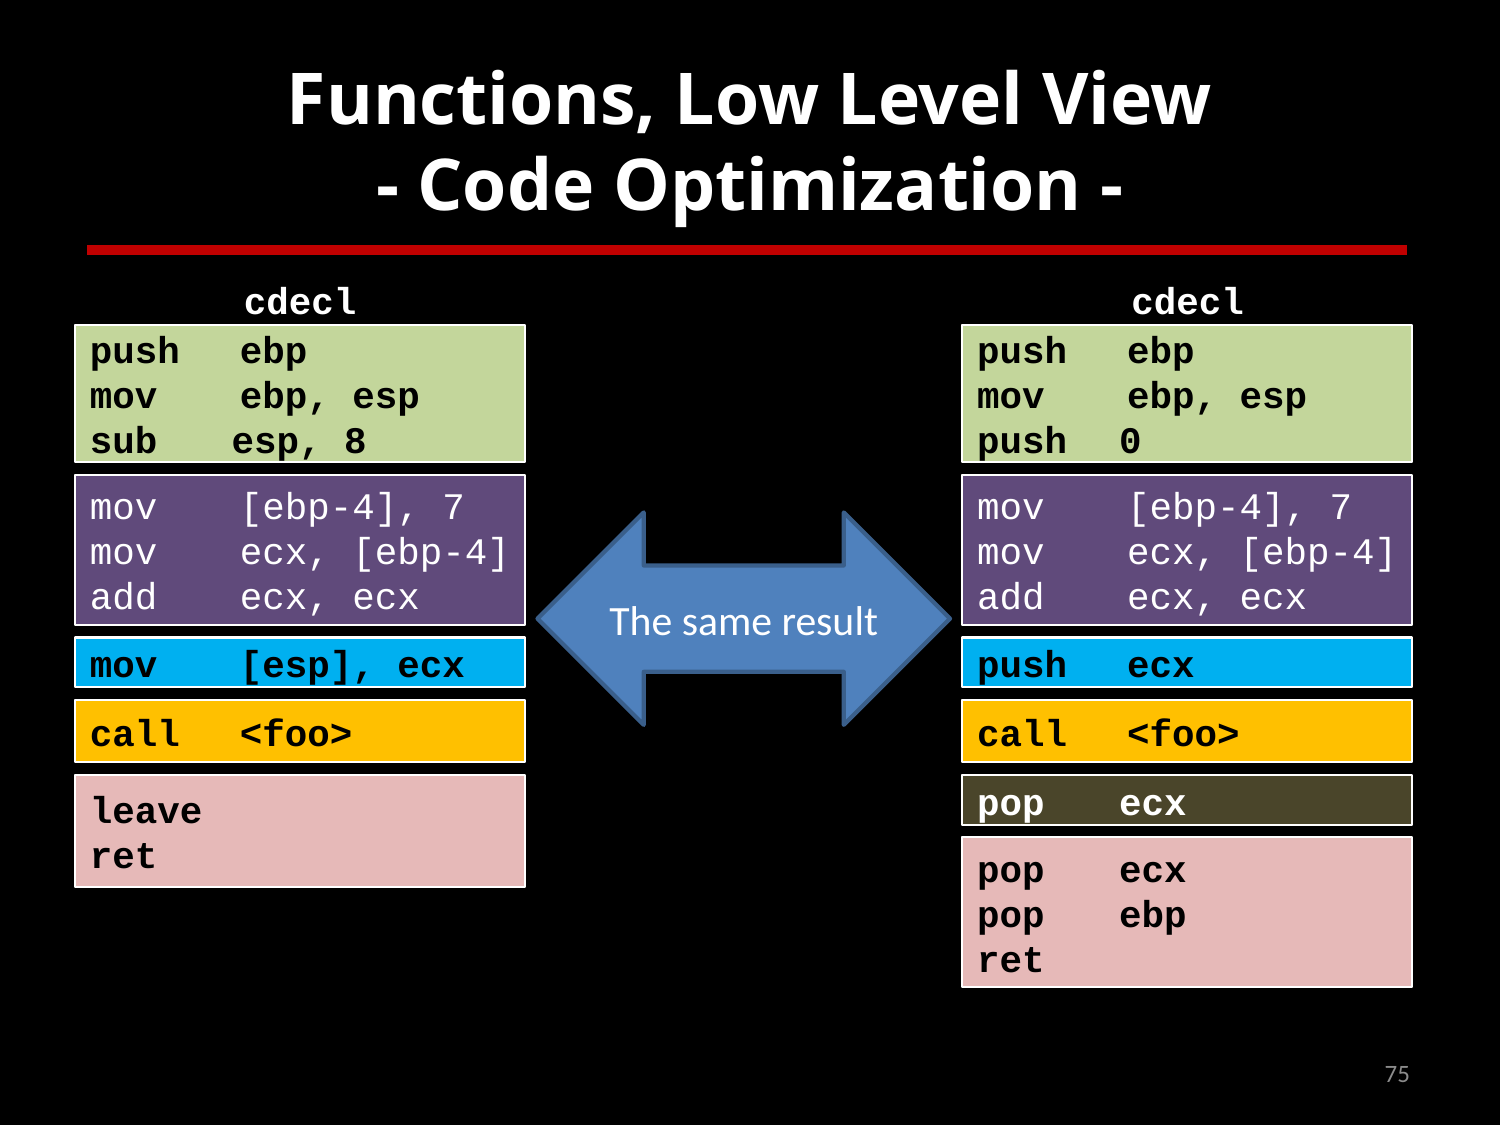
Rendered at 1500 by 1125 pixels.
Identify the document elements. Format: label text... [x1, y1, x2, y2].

text_box call <foo> [960, 698, 1414, 764]
text_box mov [ebp-4], 7 mov ecx, [ebp-4] add ecx, ecx [960, 473, 1414, 627]
text_box mov [esp], ecx [73, 635, 527, 690]
text_box The same result [535, 510, 953, 727]
text_box cdecl [73, 273, 527, 327]
slide_number 75 [1074, 1042, 1425, 1103]
text_box mov [ebp-4], 7 mov ecx, [ebp-4] add ecx, ecx [73, 473, 527, 627]
text_box push ecx [960, 635, 1414, 690]
title Functions, Low Level View - Code Optimization - [75, 45, 1425, 233]
text_box cdecl [960, 273, 1414, 327]
text_box call <foo> [73, 698, 527, 764]
text_box leave ret [73, 773, 527, 890]
text_box pop ecx [960, 773, 1414, 827]
text_box pop ecx pop ebp ret [960, 835, 1414, 989]
text_box push ebp mov ebp, esp sub esp, 8 [73, 327, 527, 464]
text_box push ebp mov ebp, esp push 0 [960, 327, 1414, 464]
